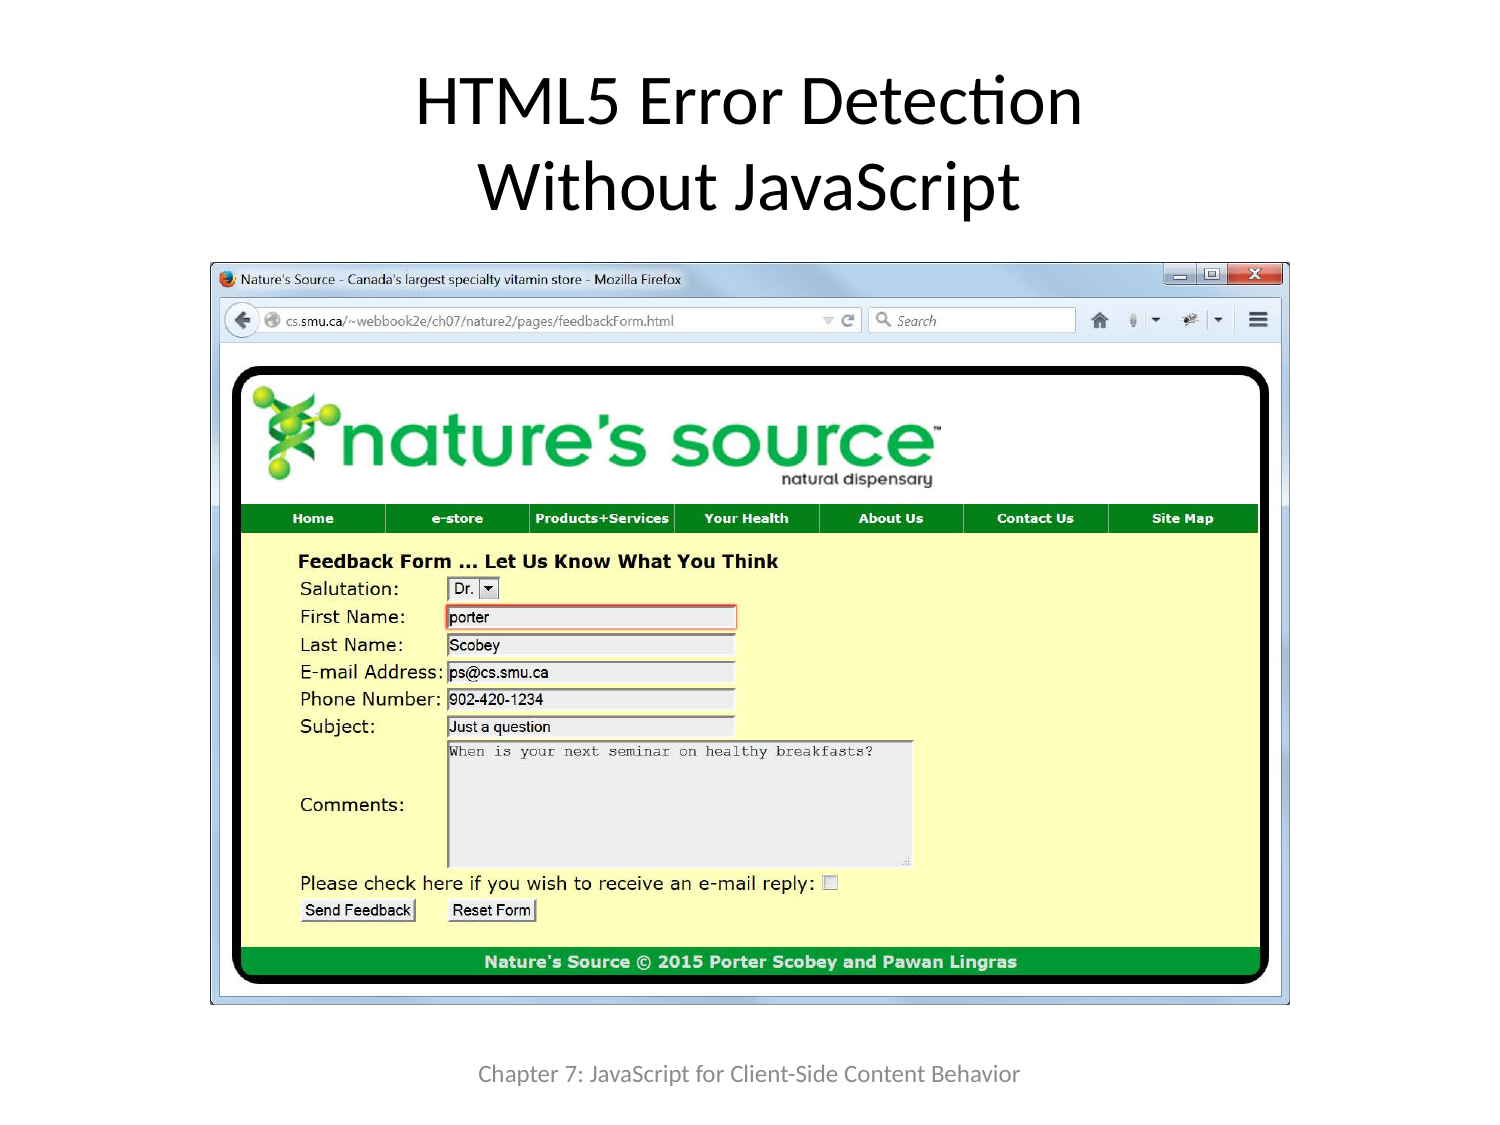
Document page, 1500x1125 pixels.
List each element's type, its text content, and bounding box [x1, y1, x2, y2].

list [209, 262, 1291, 1006]
title HTML5 Error Detection Without JavaScript [75, 45, 1425, 233]
footer Chapter 7: JavaScript for Client-Side Content Behavior [425, 1042, 1075, 1103]
